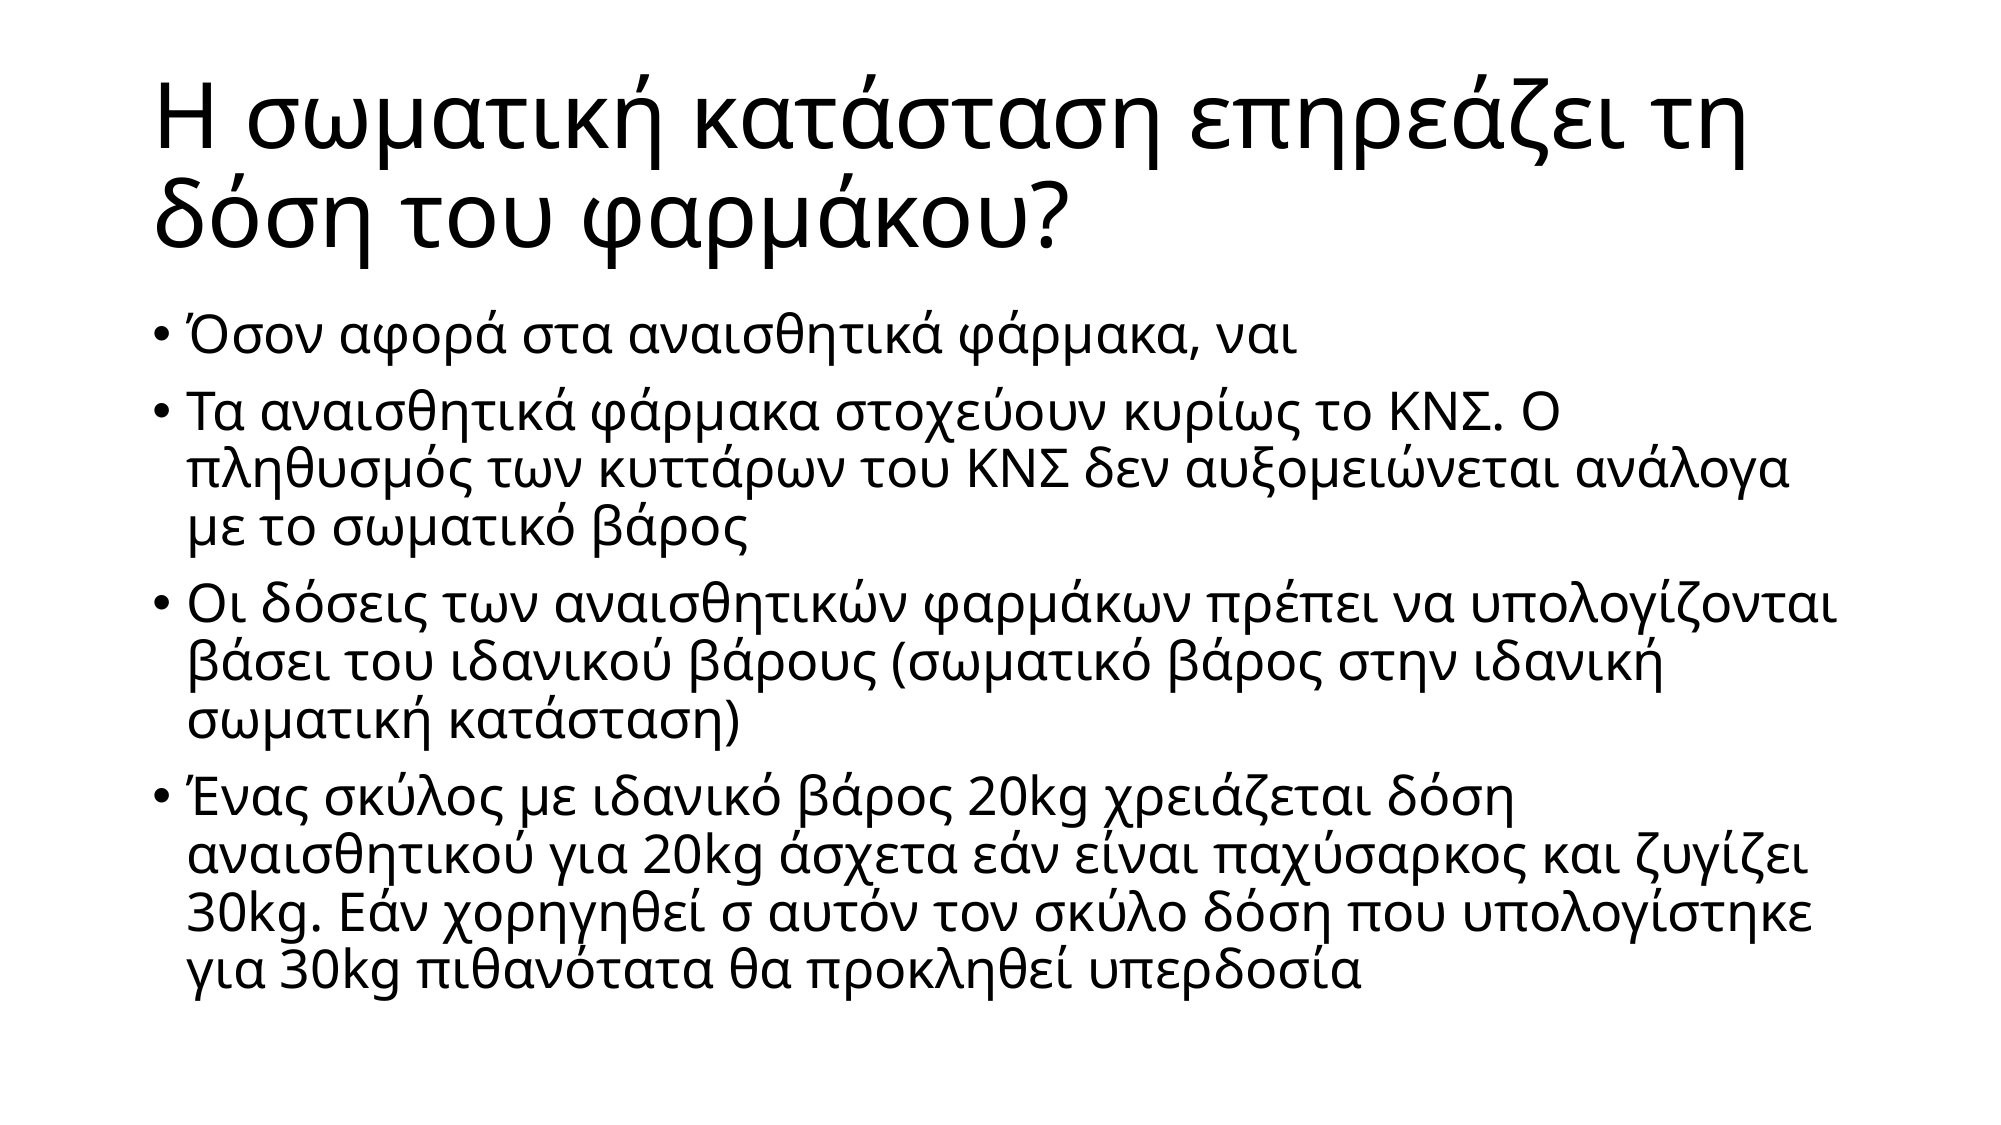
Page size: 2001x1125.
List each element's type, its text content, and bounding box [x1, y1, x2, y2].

title Η σωματική κατάσταση επηρεάζει τη δόση του φαρμάκου? [137, 59, 1863, 278]
list Όσον αφορά στα αναισθητικά φάρμακα, ναι Τα αναισθητικά φάρμακα στοχεύουν κυρίως το ΚΝΣ. Ο πληθυσμός των κυττάρων του ΚΝΣ δεν αυξομειώνεται ανάλογα με το σωματικό βάρος Οι δόσεις των αναισθητικών φαρμάκων πρέπει να υπολογίζονται βάσει του ιδανικού βάρους (σωματικό βάρος στην ιδανική σωματική κατάσταση) Ένας σκύλος με ιδανικό βάρος 20kg χρειάζεται δόση αναισθητικού για 20kg άσχετα εάν είναι παχύσαρκος και ζυγίζει 30kg. Εάν χορηγηθεί σ αυτόν τον σκύλο δόση που υπολογίστηκε για 30kg πιθανότατα θα προκληθεί υπερδοσία [137, 299, 1863, 1014]
